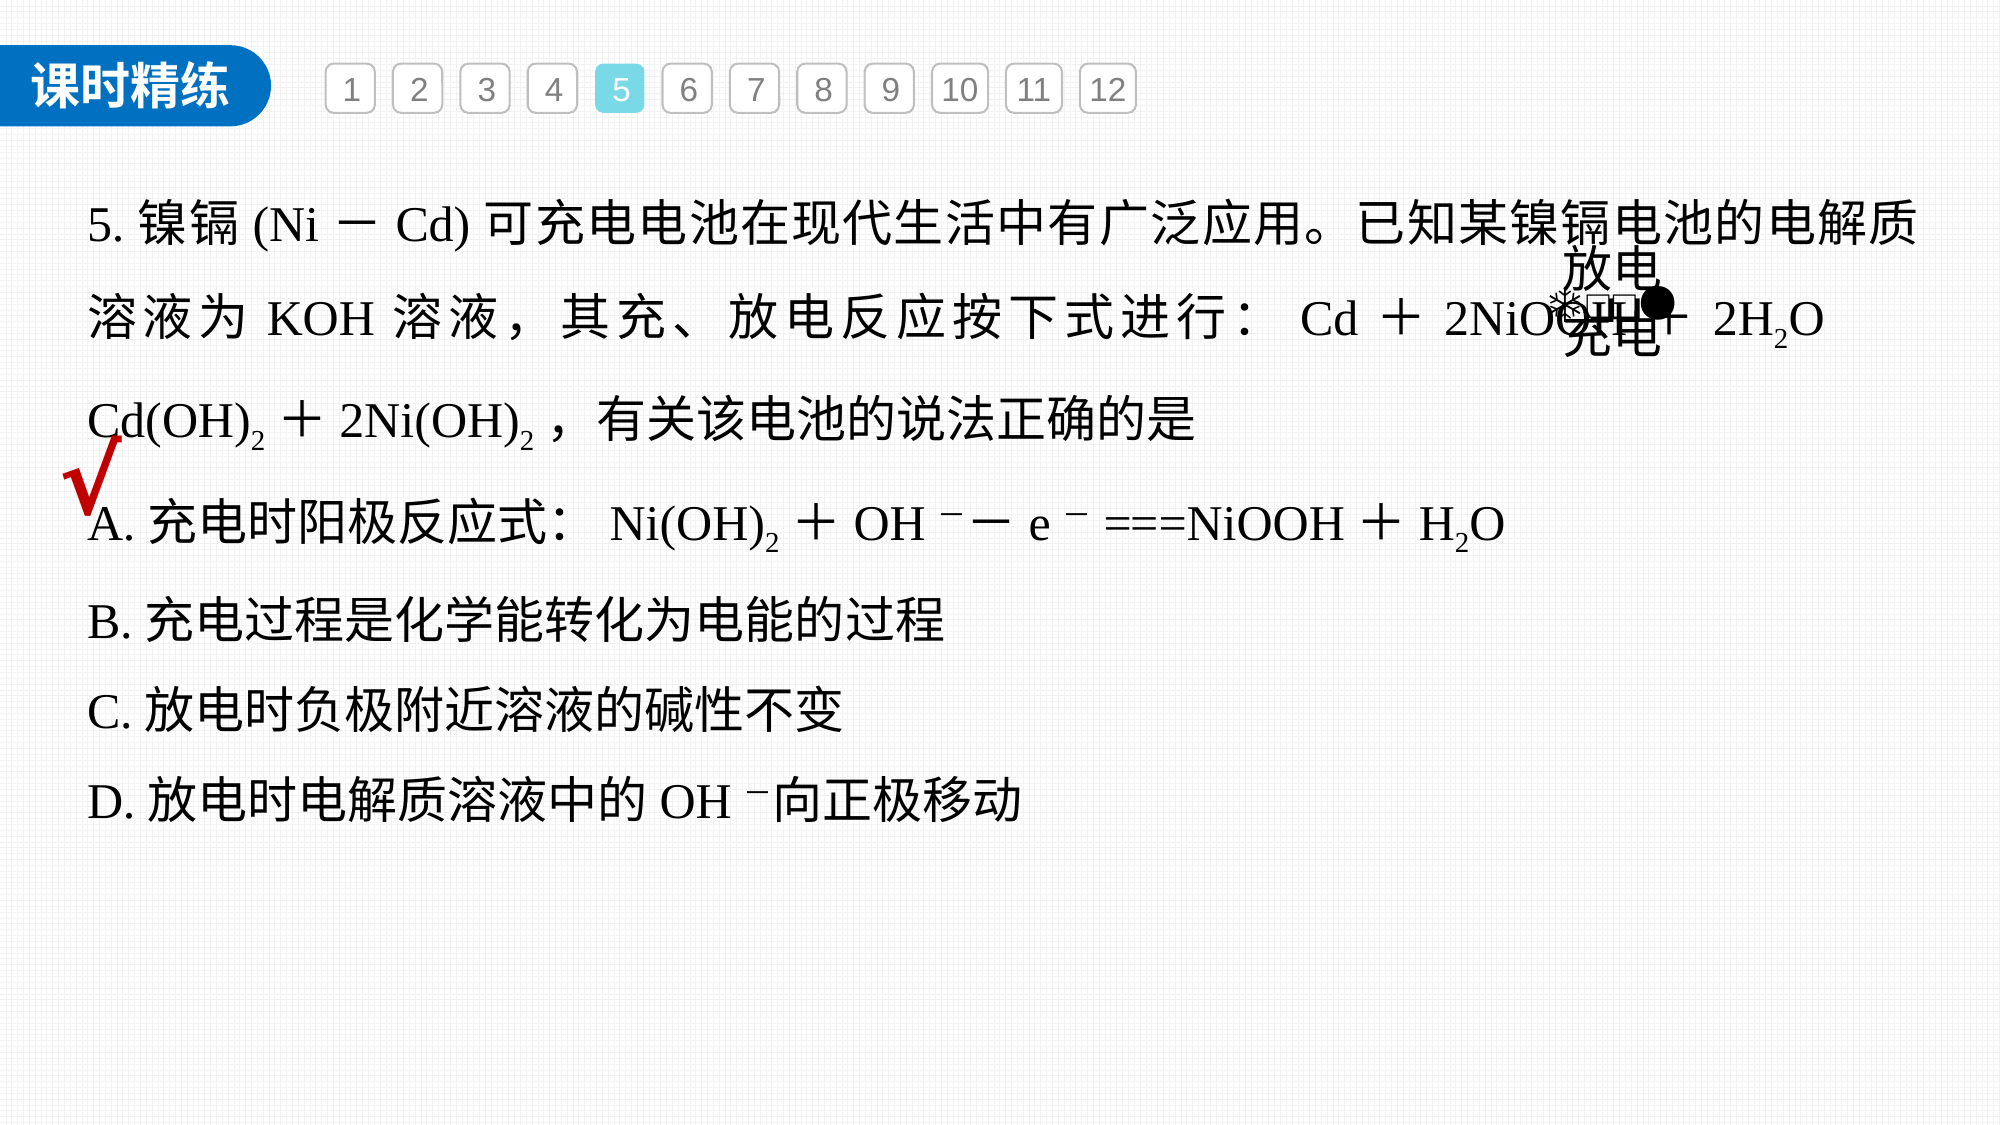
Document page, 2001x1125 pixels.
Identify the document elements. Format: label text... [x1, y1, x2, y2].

text_box 3 [459, 62, 511, 114]
text_box 8 [796, 62, 848, 114]
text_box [1547, 219, 1773, 396]
text_box 4 [526, 62, 579, 114]
text_box 10 [930, 62, 990, 114]
text_box 6 [661, 62, 713, 114]
text_box 7 [728, 62, 781, 114]
text_box 1 [324, 62, 376, 114]
text_box 2 [391, 62, 444, 114]
text_box 11 [1004, 62, 1064, 114]
text_box 9 [863, 62, 916, 114]
text_box √ [44, 412, 169, 541]
text_box 5.镍镉(Ni－Cd)可充电电池在现代生活中有广泛应用。已知某镍镉电池的电解质溶液为KOH溶液，其充、放电反应按下式进行：Cd＋2NiOOH＋2H2O Cd(OH)2＋2Ni(OH)2，有关该电池的说法正确的是 A.充电时阳极反应式：Ni(OH)2＋OH－－e－===NiOOH＋H2O B.充电过程是化学能转化为电能的过程 C.放电时负极附近溶液的碱性不变 D.放电时电解质溶液中的OH－向正极移动 [67, 151, 1940, 839]
text_box 12 [1078, 62, 1138, 114]
text_box 5 [594, 62, 646, 114]
